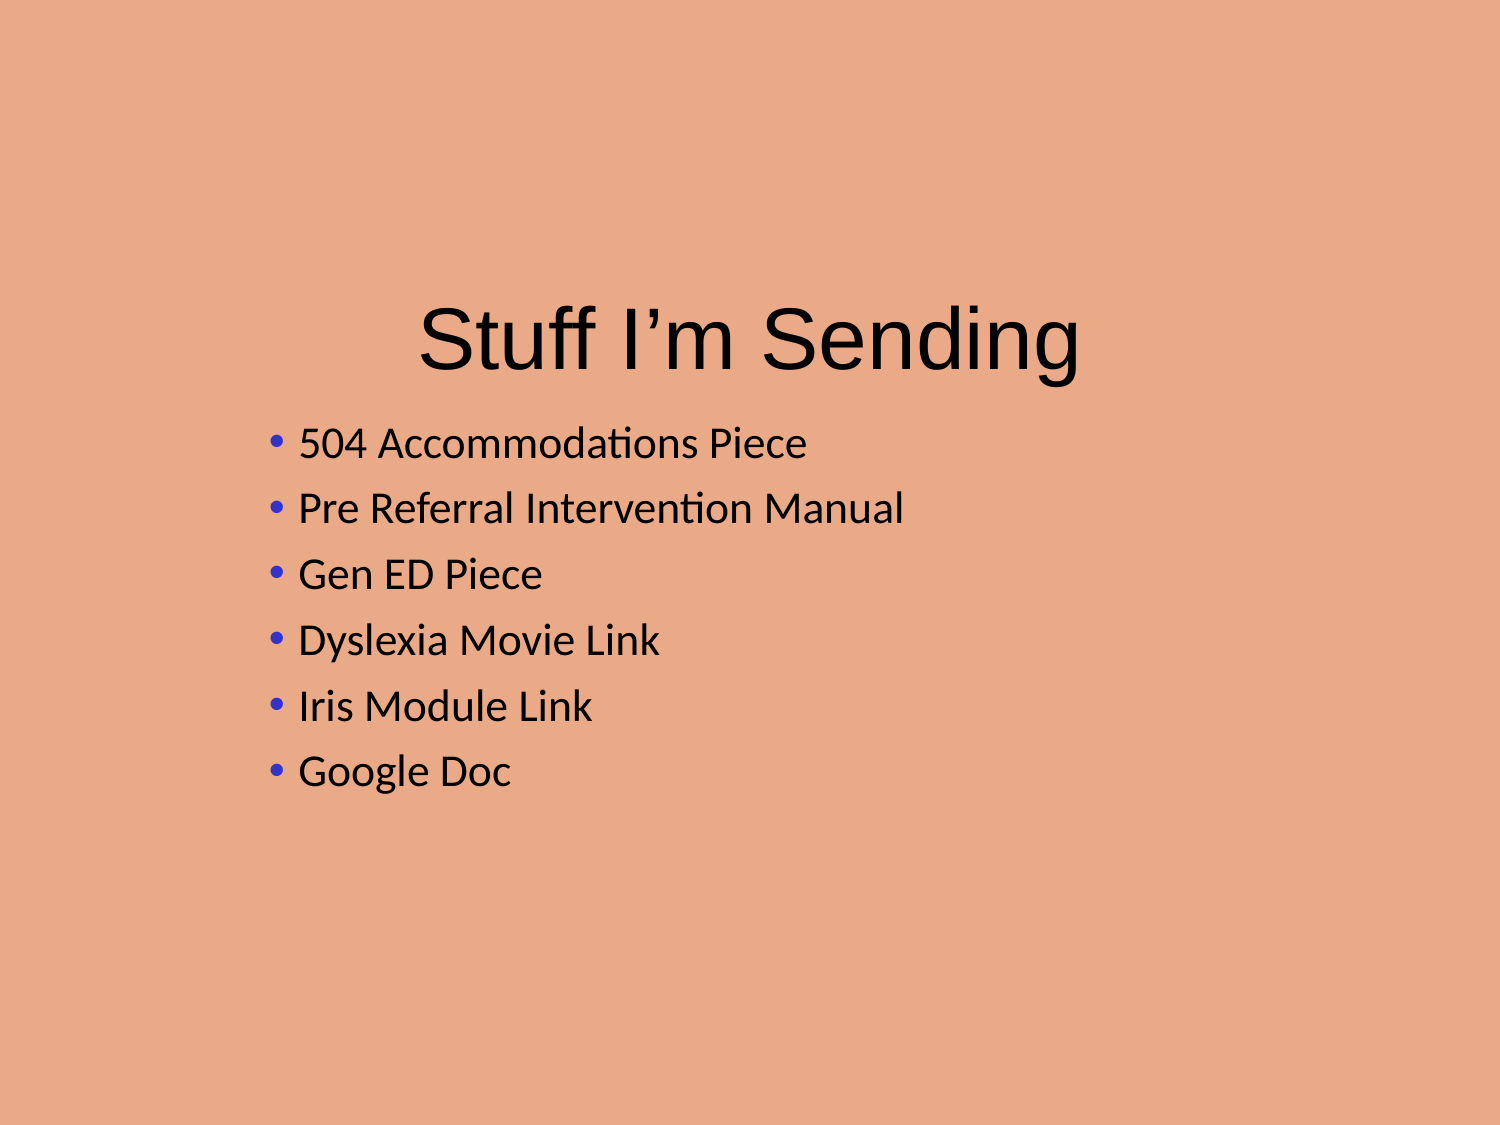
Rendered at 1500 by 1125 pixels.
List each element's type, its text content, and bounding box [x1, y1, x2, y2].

title Stuff I’m Sending [264, 279, 1236, 403]
list 504 Accommodations Piece Pre Referral Intervention Manual Gen ED Piece Dyslexia Movie Link Iris Module Link Google Doc [264, 414, 1236, 817]
